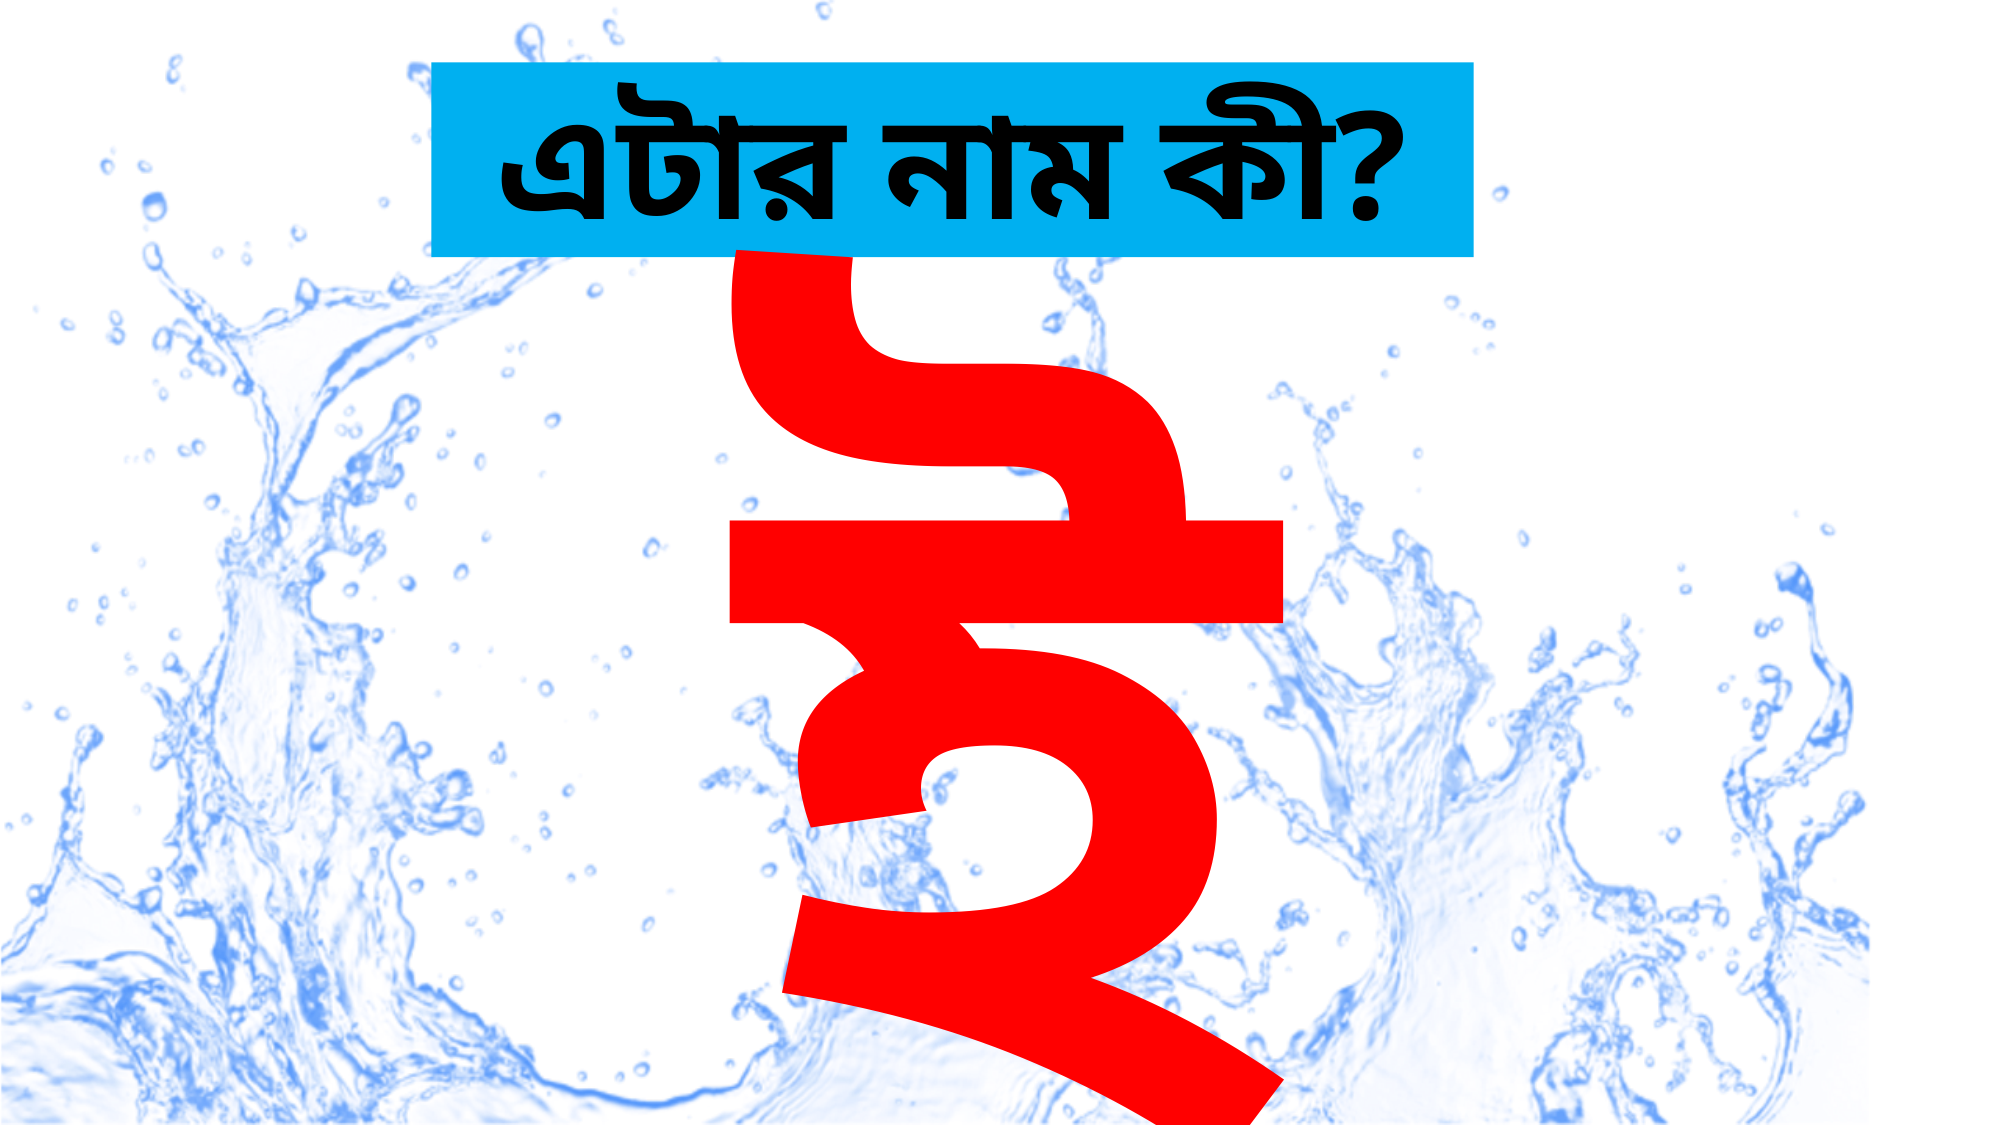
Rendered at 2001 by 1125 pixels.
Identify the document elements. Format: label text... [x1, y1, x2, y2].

text_box ই [384, 160, 1630, 1125]
picture [0, 0, 2000, 1125]
text_box এটার নাম কী? [431, 62, 1474, 160]
